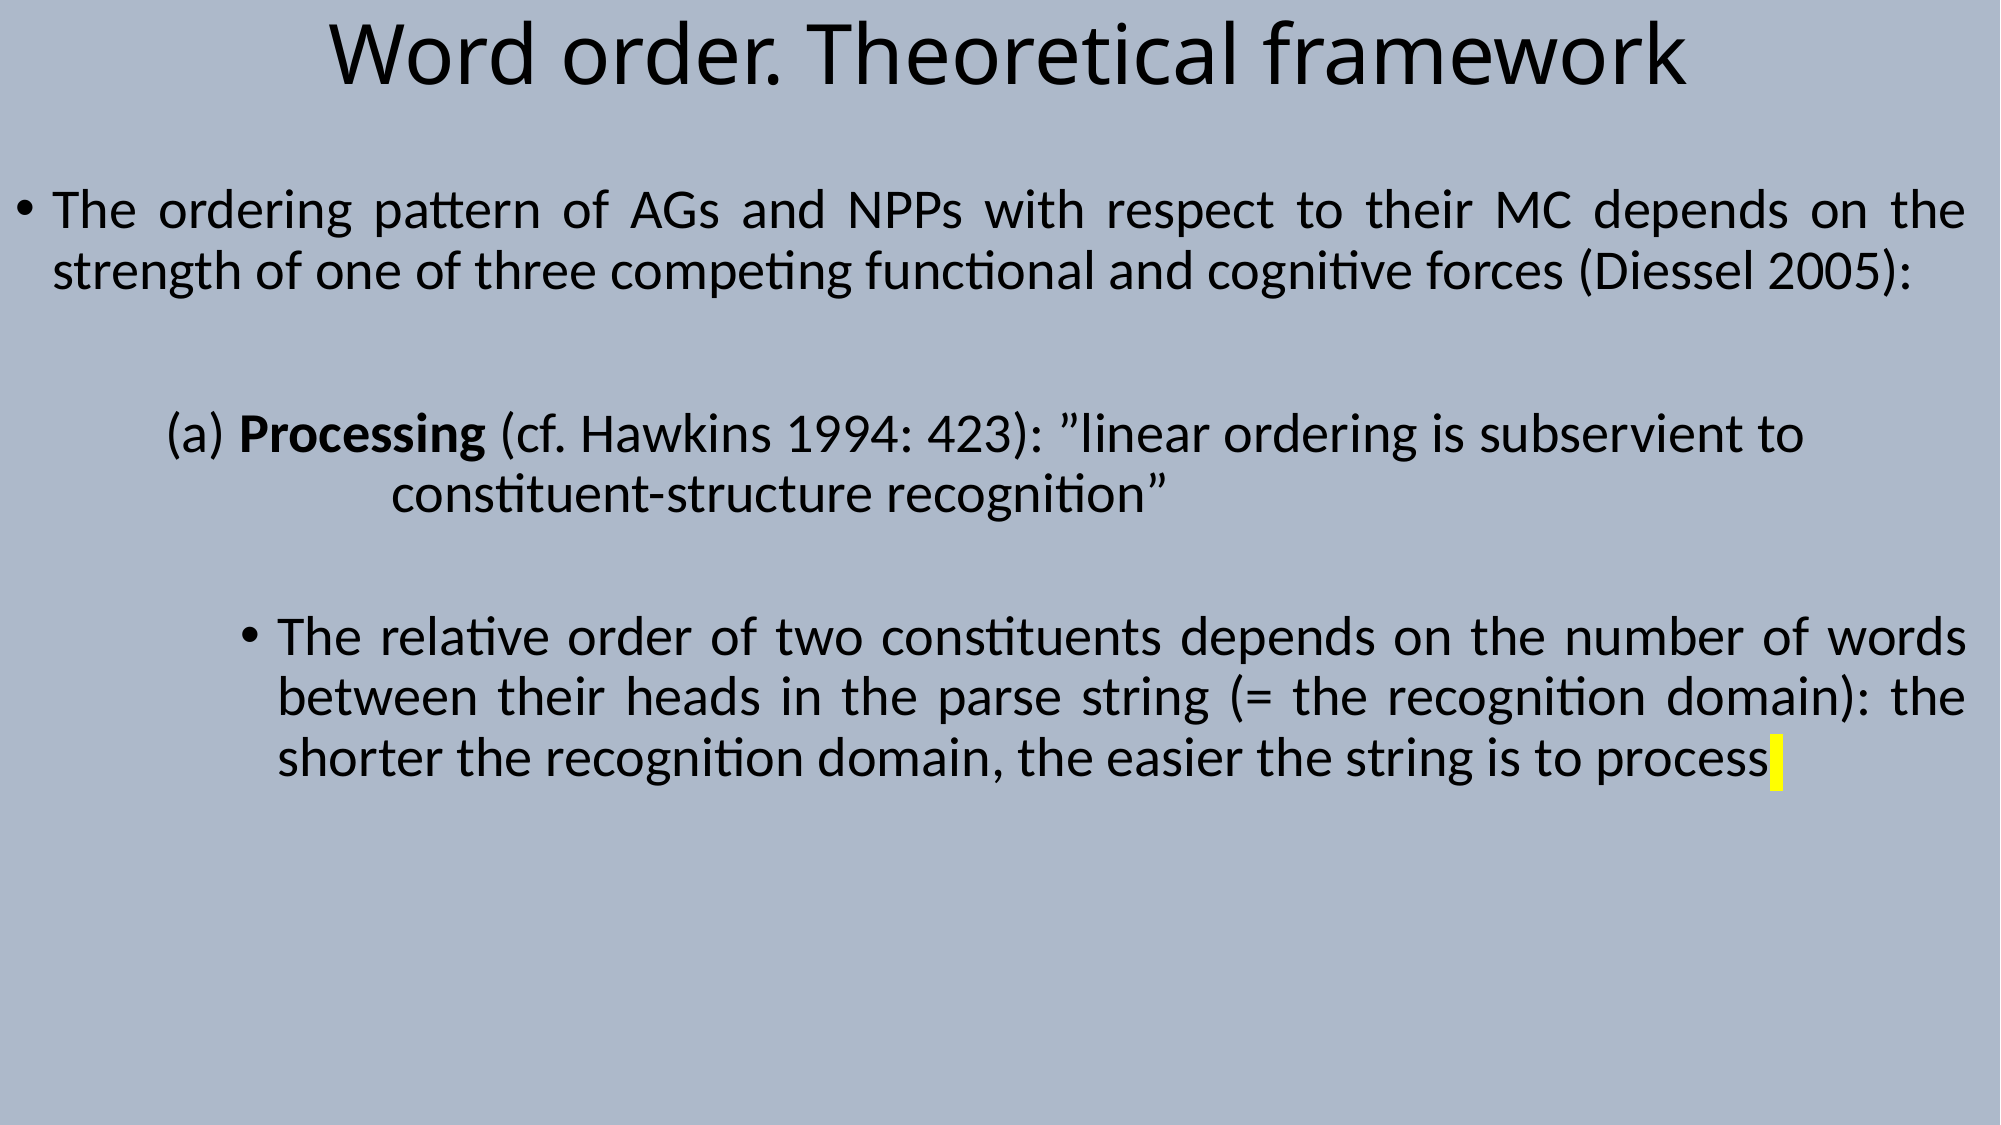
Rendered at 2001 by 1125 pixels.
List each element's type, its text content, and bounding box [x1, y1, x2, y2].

list The ordering pattern of AGs and NPPs with respect to their MC depends on the strength of one of three competing functional and cognitive forces (Diessel 2005): (a) Processing (cf. Hawkins 1994: 423): ”linear ordering is subservient to constituent-structure recognition” The relative order of two constituents depends on the number of words between their heads in the parse string (= the recognition domain): the shorter the recognition domain, the easier the string is to process [0, 172, 1984, 1125]
title Word order. Theoretical framework [13, 16, 1984, 99]
